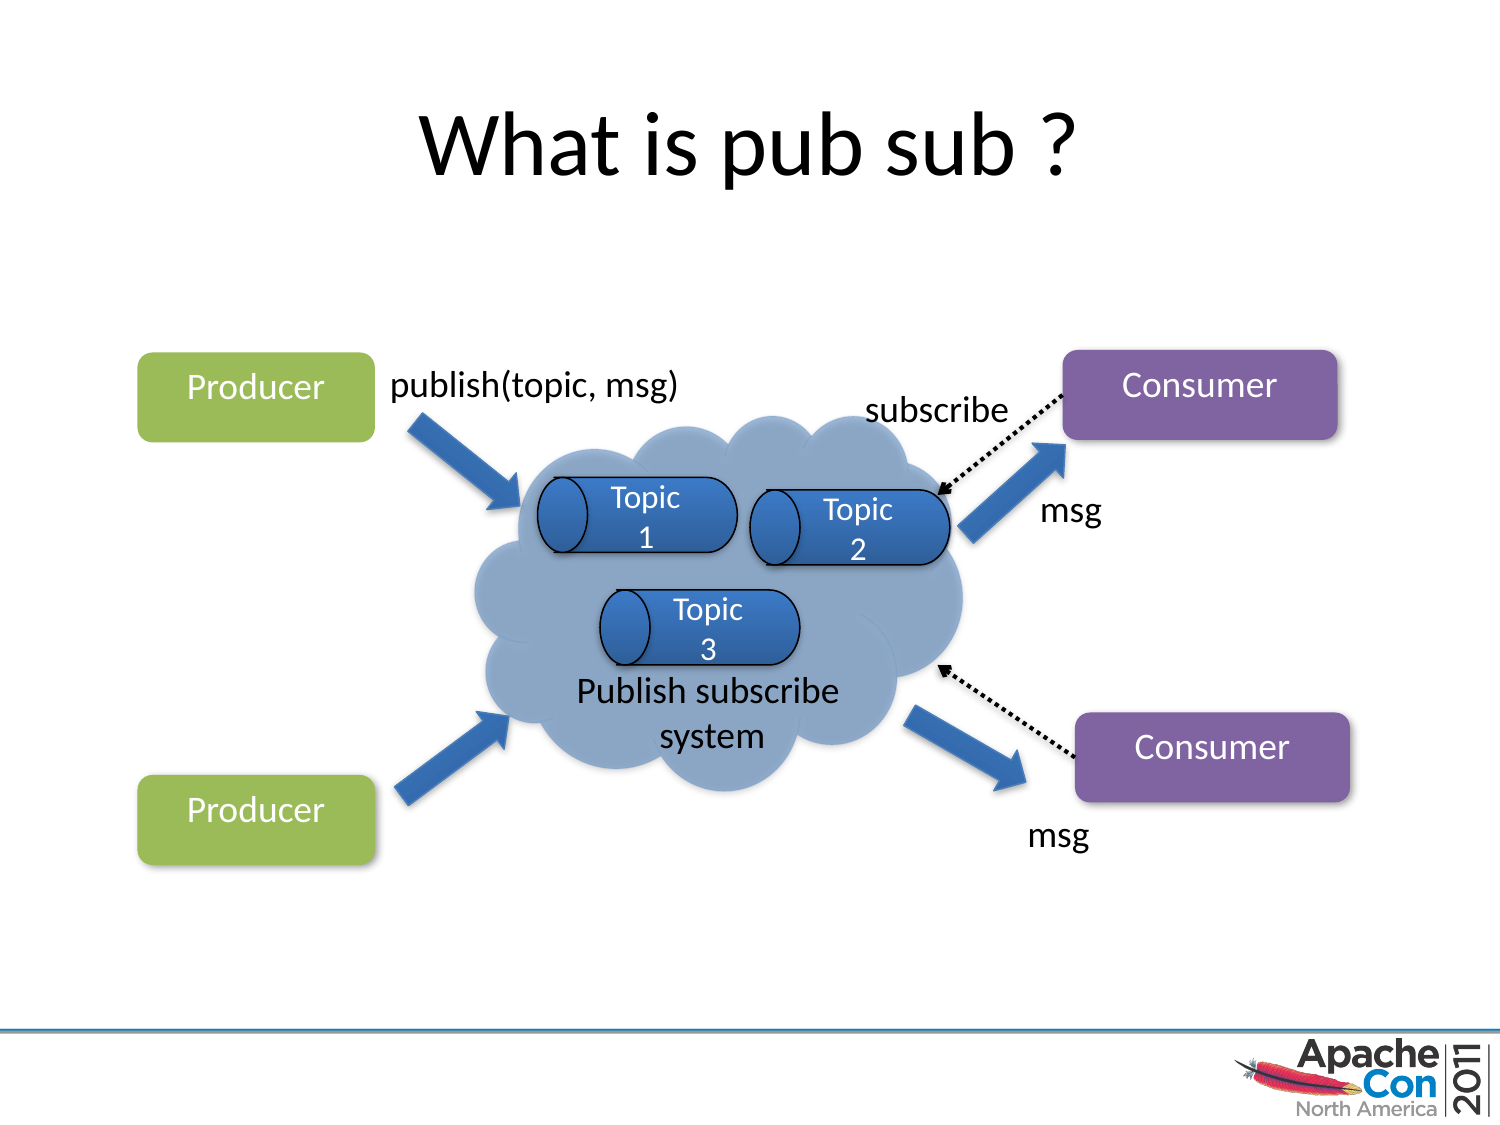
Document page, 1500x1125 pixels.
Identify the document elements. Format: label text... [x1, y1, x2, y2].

text_box [534, 415, 932, 514]
text_box Consumer [1074, 712, 1351, 803]
picture [0, 1031, 1500, 1125]
text_box Publish subscribe system [549, 658, 875, 764]
text_box publish(topic, msg) [375, 352, 725, 413]
title What is pub sub ? [75, 45, 1425, 233]
text_box [957, 504, 1019, 544]
text_box Consumer [1062, 349, 1338, 440]
text_box [666, 764, 783, 793]
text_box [537, 477, 738, 553]
picture [0, 0, 1500, 1028]
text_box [937, 394, 1063, 496]
text_box msg [1025, 477, 1150, 538]
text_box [937, 664, 1076, 758]
text_box [393, 710, 510, 807]
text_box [749, 489, 951, 566]
text_box [903, 704, 932, 743]
text_box subscribe [849, 377, 1050, 438]
text_box Producer [137, 774, 375, 865]
text_box [473, 480, 964, 737]
text_box [586, 764, 647, 770]
text_box [407, 413, 521, 511]
text_box Producer [137, 352, 375, 443]
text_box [599, 589, 801, 666]
text_box [971, 765, 1027, 792]
text_box msg [1012, 802, 1138, 863]
